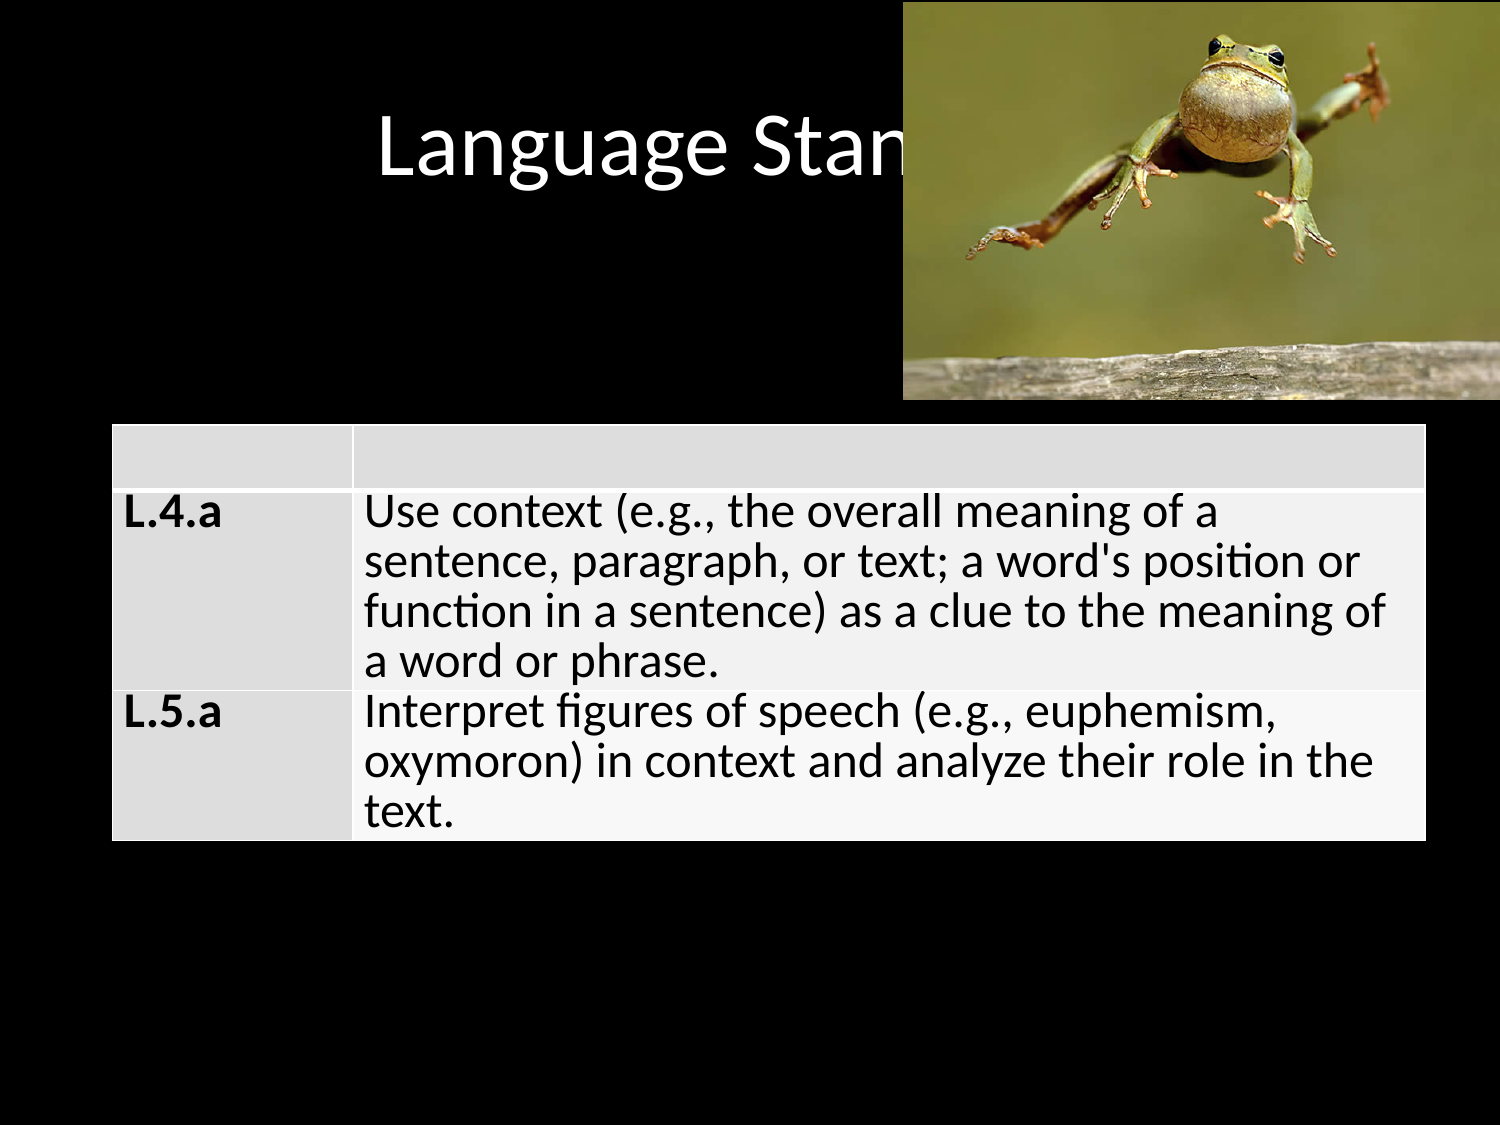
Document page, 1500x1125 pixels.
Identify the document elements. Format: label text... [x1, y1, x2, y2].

table_cell Use context (e.g., the overall meaning of a sentence, paragraph, or text; a word's position or function in a sentence) as a clue to the meaning of a word or phrase. [354, 493, 1424, 690]
table_cell L.5.a [113, 691, 352, 840]
table_header [113, 426, 352, 488]
title Language Standards [75, 45, 898, 233]
table_cell Interpret figures of speech (e.g., euphemism, oxymoron) in context and analyze their role in the text. [354, 691, 1424, 840]
picture [903, 1, 1500, 401]
table_header [354, 426, 1424, 488]
table_cell L.4.a [113, 493, 352, 690]
